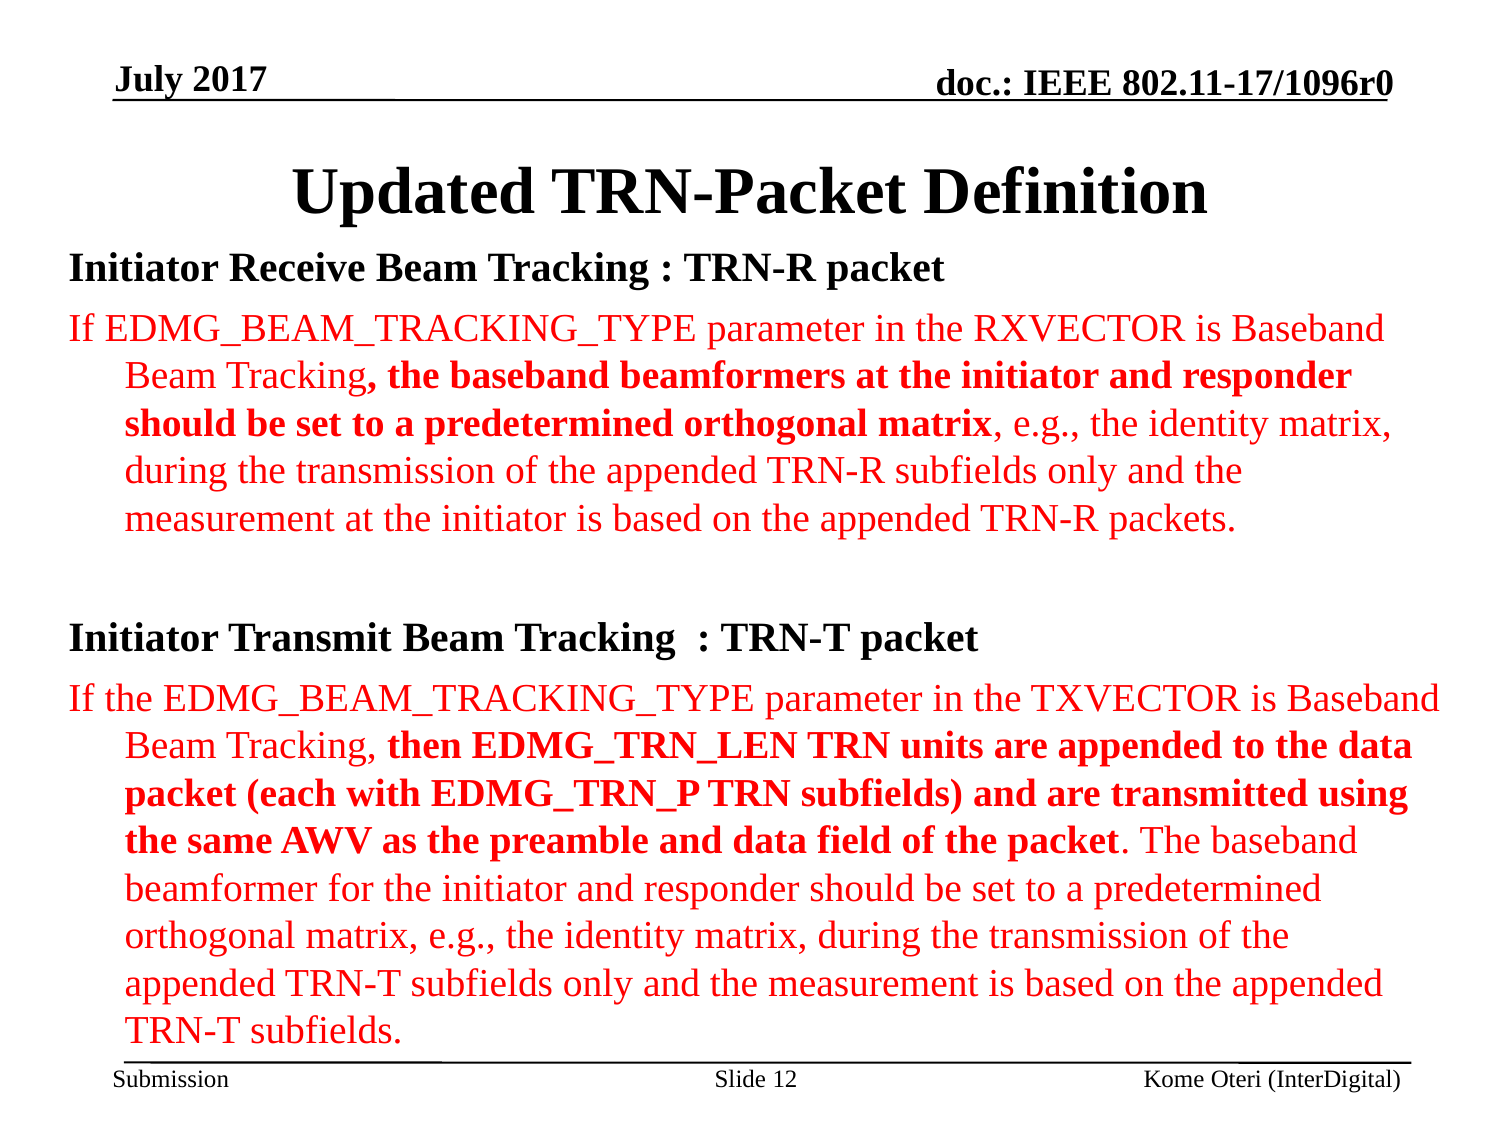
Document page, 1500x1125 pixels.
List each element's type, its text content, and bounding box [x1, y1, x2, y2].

list Initiator Receive Beam Tracking : TRN-R packet If EDMG_BEAM_TRACKING_TYPE parameter in the RXVECTOR is Baseband Beam Tracking, the baseband beamformers at the initiator and responder should be set to a predetermined orthogonal matrix, e.g., the identity matrix, during the transmission of the appended TRN-R subfields only and the measurement at the initiator is based on the appended TRN-R packets. Initiator Transmit Beam Tracking : TRN-T packet If the EDMG_BEAM_TRACKING_TYPE parameter in the TXVECTOR is Baseband Beam Tracking, then EDMG_TRN_LEN TRN units are appended to the data packet (each with EDMG_TRN_P TRN subfields) and are transmitted using the same AWV as the preamble and data field of the packet. The baseband beamformer for the initiator and responder should be set to a predetermined orthogonal matrix, e.g., the identity matrix, during the transmission of the appended TRN-T subfields only and the measurement is based on the appended TRN-T subfields. [53, 231, 1460, 907]
slide_number Slide 12 [712, 1061, 800, 1123]
footer Kome Oteri (InterDigital) [878, 1061, 1402, 1093]
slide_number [114, 54, 423, 100]
title Updated TRN-Packet Definition [113, 99, 1389, 231]
